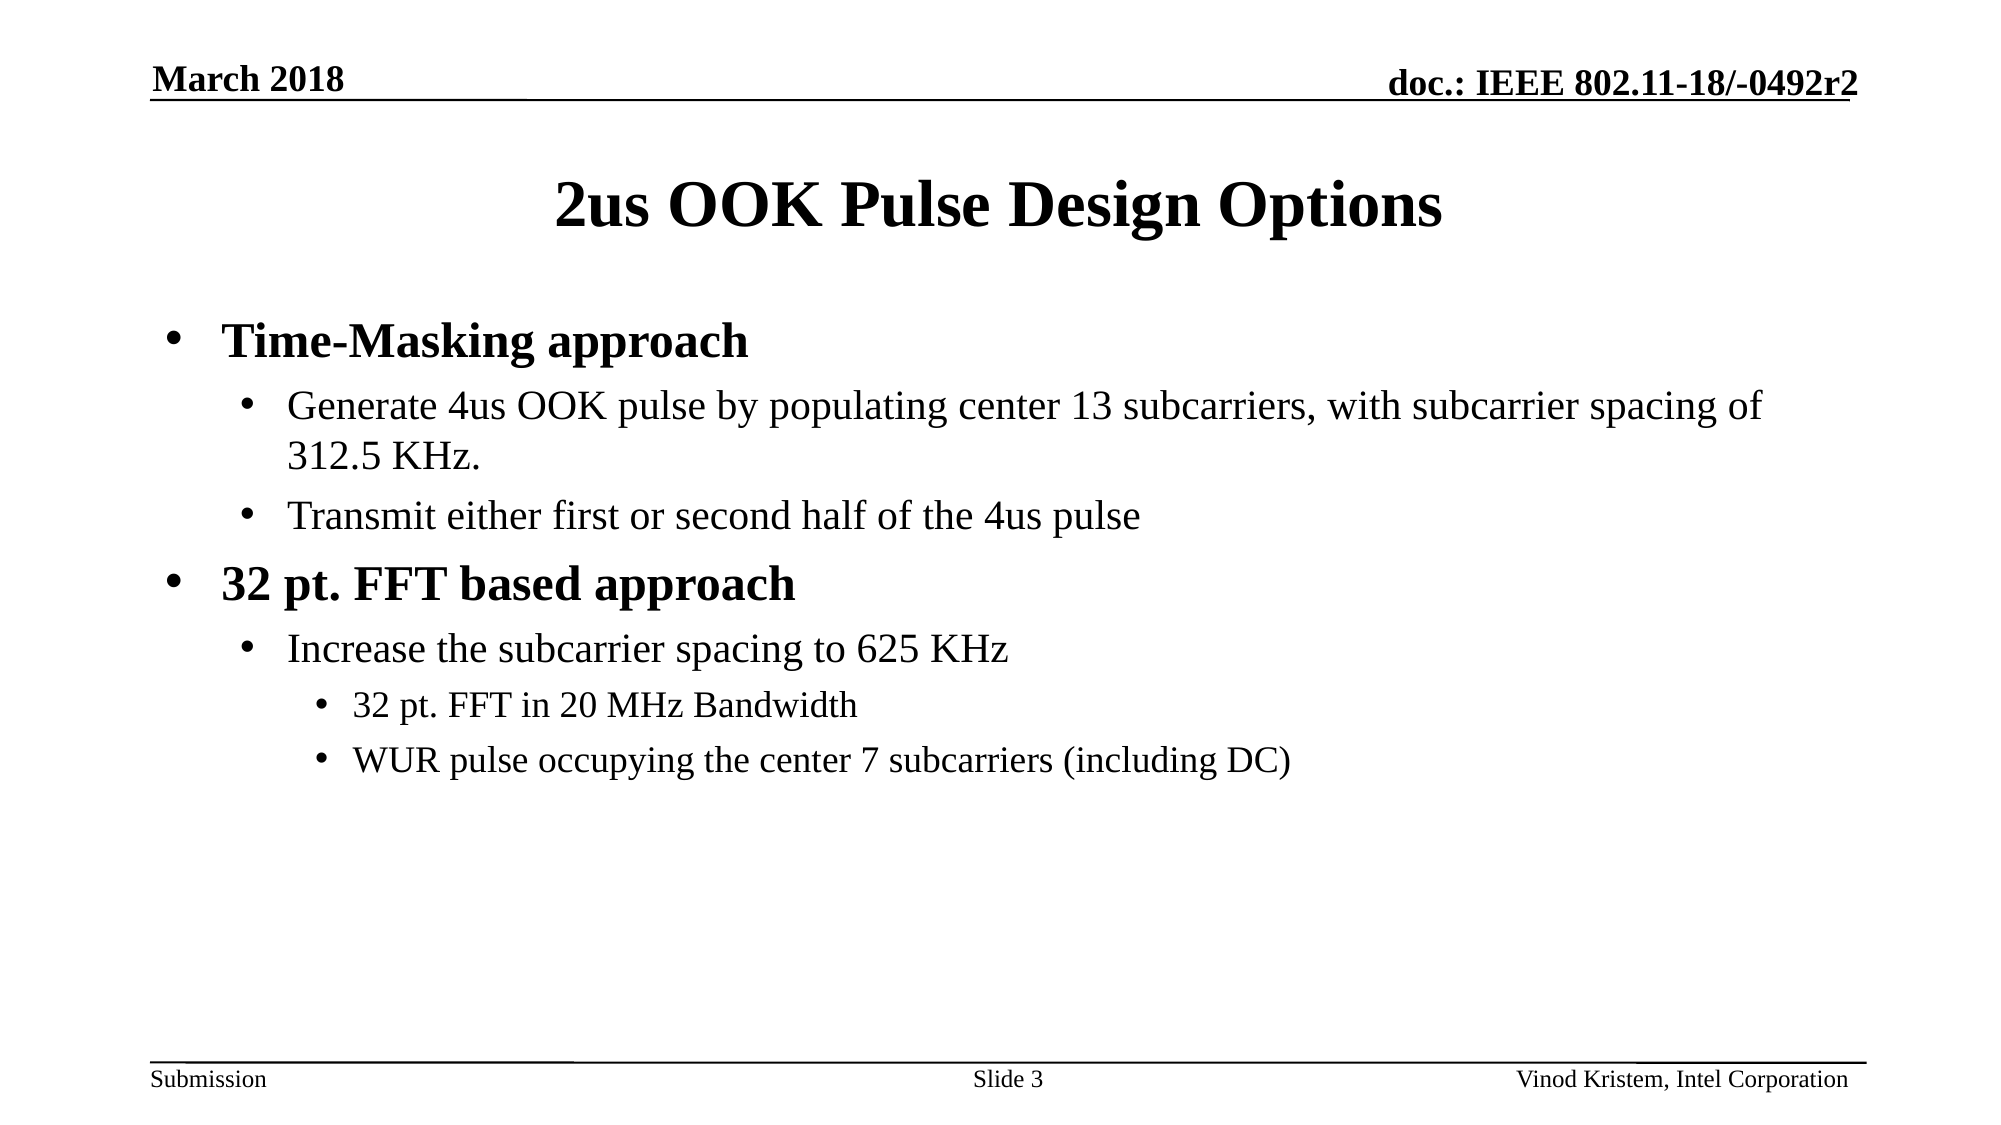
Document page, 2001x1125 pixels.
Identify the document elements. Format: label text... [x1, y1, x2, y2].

list Time-Masking approach Generate 4us OOK pulse by populating center 13 subcarriers, with subcarrier spacing of 312.5 KHz. Transmit either first or second half of the 4us pulse 32 pt. FFT based approach Increase the subcarrier spacing to 625 KHz 32 pt. FFT in 20 MHz Bandwidth WUR pulse occupying the center 7 subcarriers (including DC) [149, 299, 1850, 975]
footer Vinod Kristem, Intel Corporation [1349, 1062, 1850, 1093]
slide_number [152, 54, 563, 100]
slide_number Slide 3 [950, 1061, 1067, 1123]
title 2us OOK Pulse Design Options [149, 112, 1850, 288]
